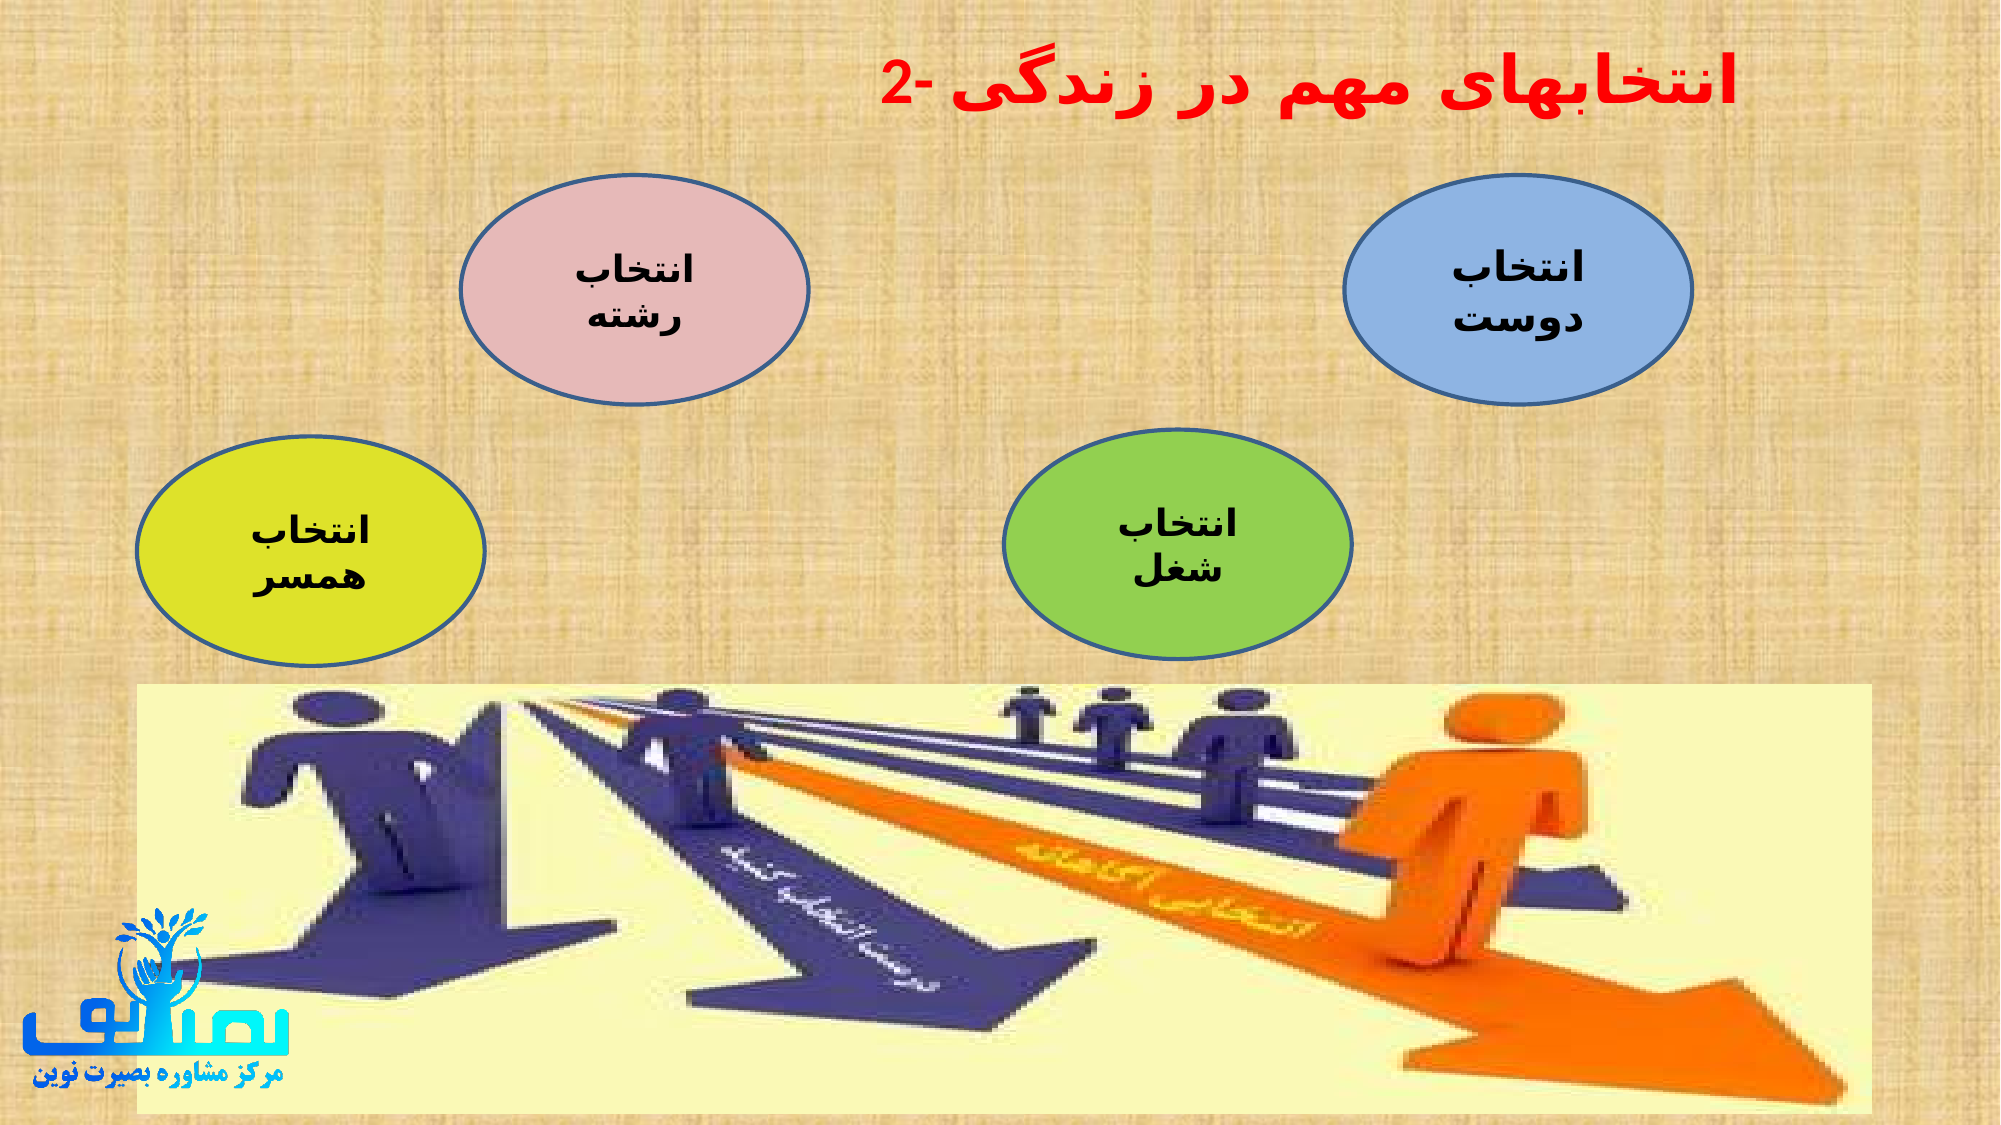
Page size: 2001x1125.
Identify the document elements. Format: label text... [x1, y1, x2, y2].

text_box انتخاب شغل [1001, 427, 1354, 662]
subtitle 2- انتخابهای مهم در زندگی [365, 29, 1756, 550]
picture [0, 0, 2001, 1125]
text_box انتخاب همسر [134, 434, 487, 669]
text_box انتخاب دوست [1342, 172, 1695, 407]
text_box انتخاب رشته [458, 172, 811, 407]
